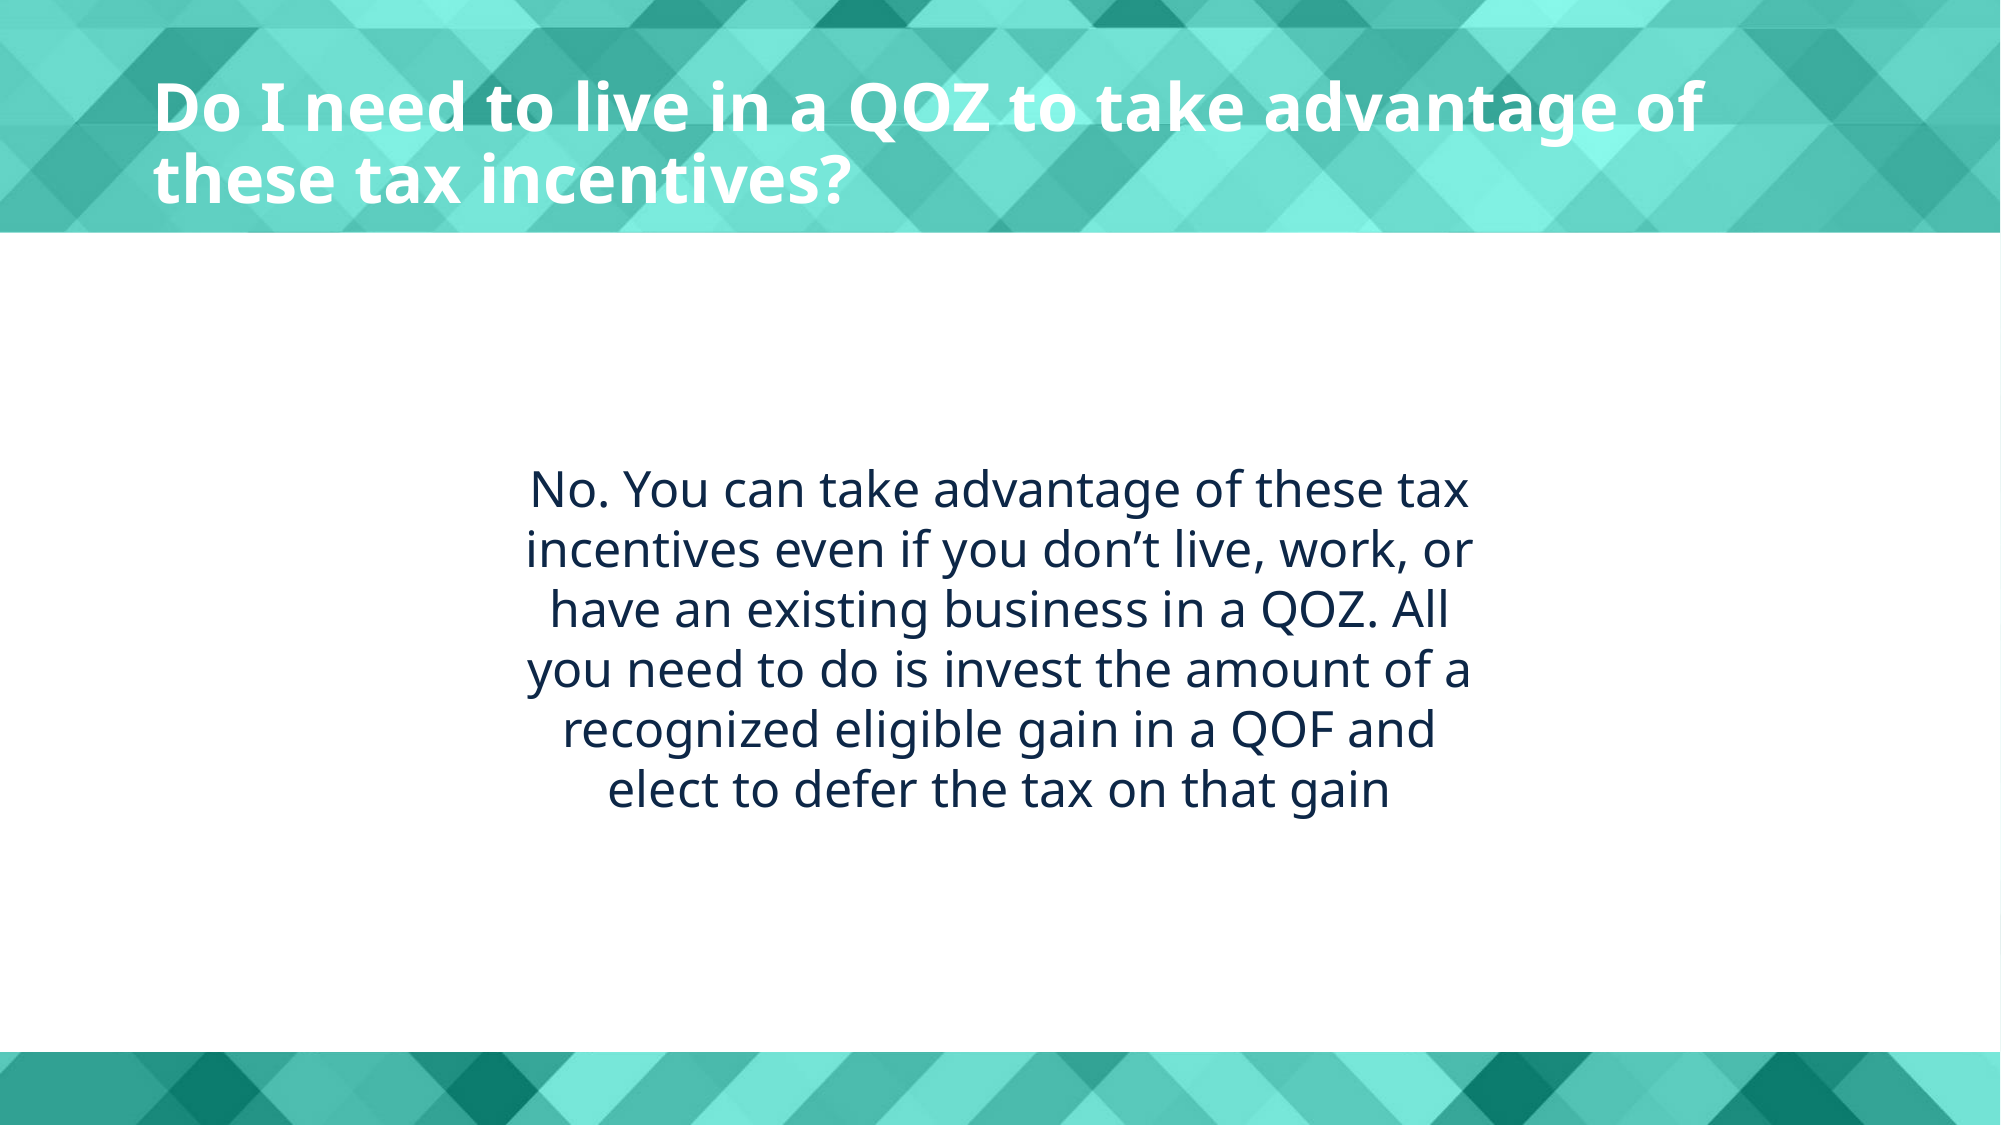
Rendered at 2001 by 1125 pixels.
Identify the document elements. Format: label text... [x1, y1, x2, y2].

picture [0, 0, 2001, 232]
picture [0, 1052, 2001, 1125]
text_box No. You can take advantage of these tax incentives even if you don’t live, work, or have an existing business in a QOZ. All you need to do is invest the amount of a recognized eligible gain in a QOF and elect to defer the tax on that gain [500, 400, 1500, 825]
title Do I need to live in a QOZ to take advantage of these tax incentives? [137, 37, 1863, 255]
